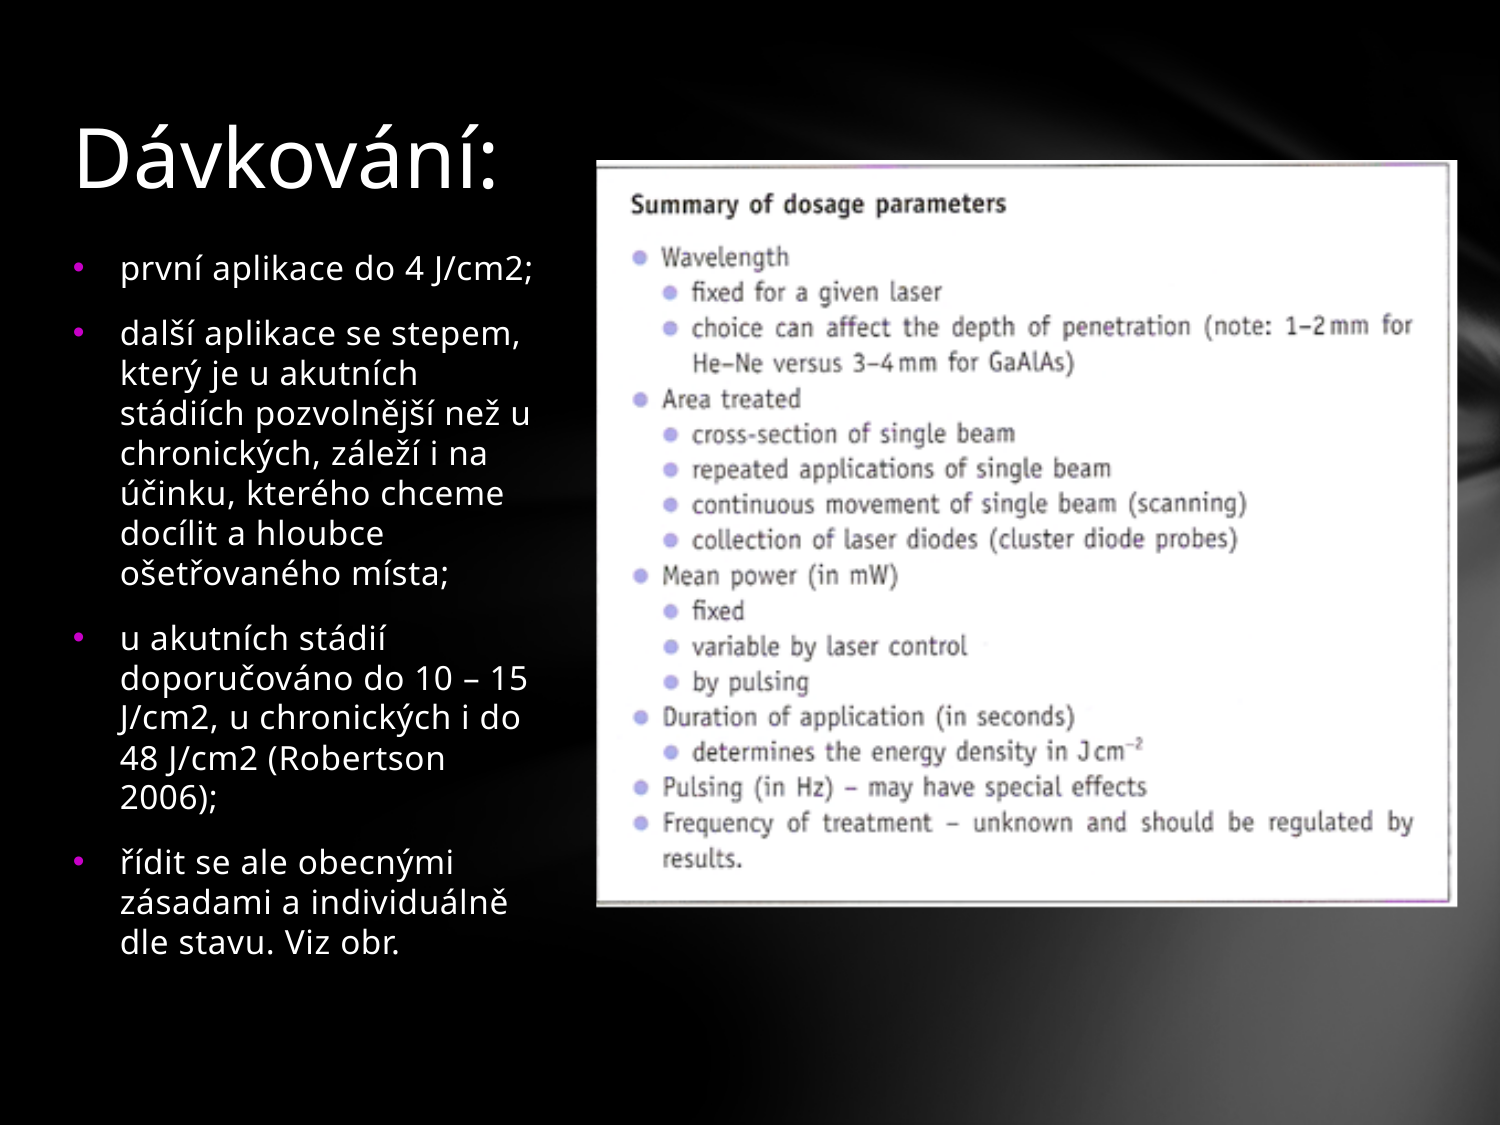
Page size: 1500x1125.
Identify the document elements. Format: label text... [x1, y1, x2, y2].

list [596, 160, 1458, 910]
title Dávkování: [57, 37, 1318, 213]
list první aplikace do 4 J/cm2; další aplikace se stepem, který je u akutních stádiích pozvolnější než u chronických, záleží i na účinku, kterého chceme docílit a hloubce ošetřovaného místa; u akutních stádií doporučováno do 10 – 15 J/cm2, u chronických i do 48 J/cm2 (Robertson 2006); řídit se ale obecnými zásadami a individuálně dle stavu. Viz obr. [57, 239, 561, 1071]
